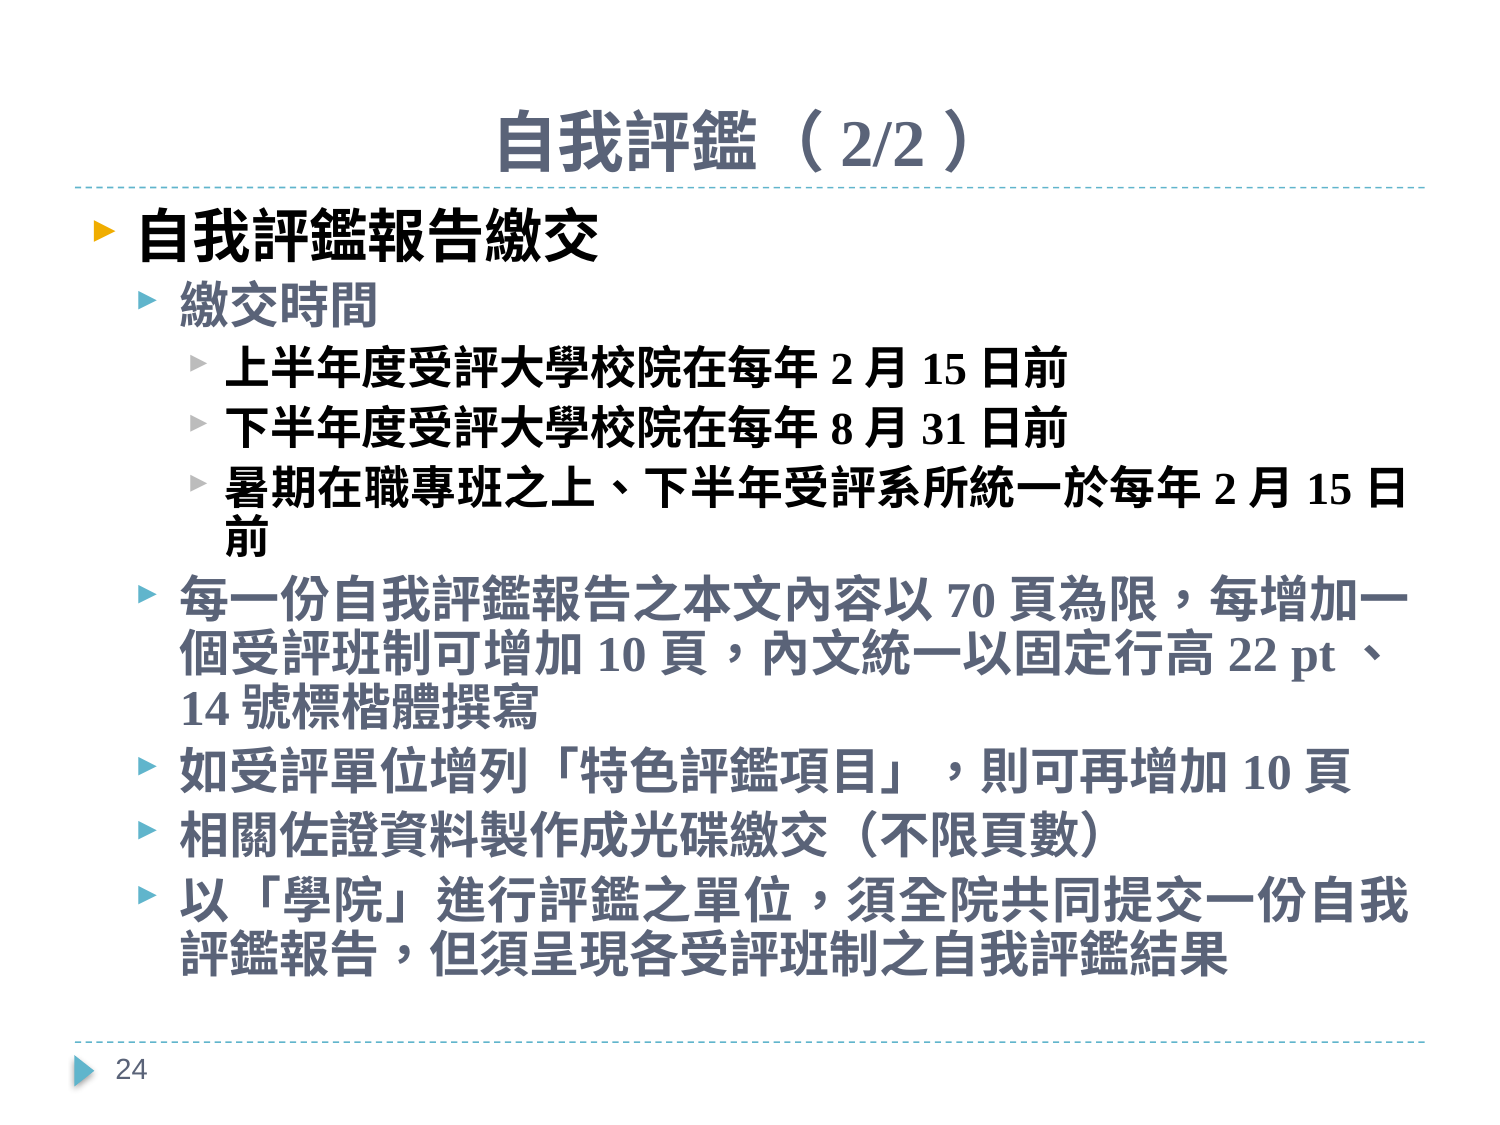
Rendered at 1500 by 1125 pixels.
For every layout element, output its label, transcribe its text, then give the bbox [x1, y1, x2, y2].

list 自我評鑑報告繳交 繳交時間 上半年度受評大學校院在每年2月15日前 下半年度受評大學校院在每年8月31日前 暑期在職專班之上、下半年受評系所統一於每年2月15日前 每一份自我評鑑報告之本文內容以70頁為限，每增加一個受評班制可增加10頁，內文統一以固定行高22 pt、14號標楷體撰寫 如受評單位增列「特色評鑑項目」，則可再增加10頁 相關佐證資料製作成光碟繳交（不限頁數） 以「學院」進行評鑑之單位，須全院共同提交一份自我評鑑報告，但須呈現各受評班制之自我評鑑結果 [74, 199, 1426, 1006]
title 自我評鑑（2/2） [74, 24, 1426, 188]
slide_number 24 [100, 1042, 426, 1103]
